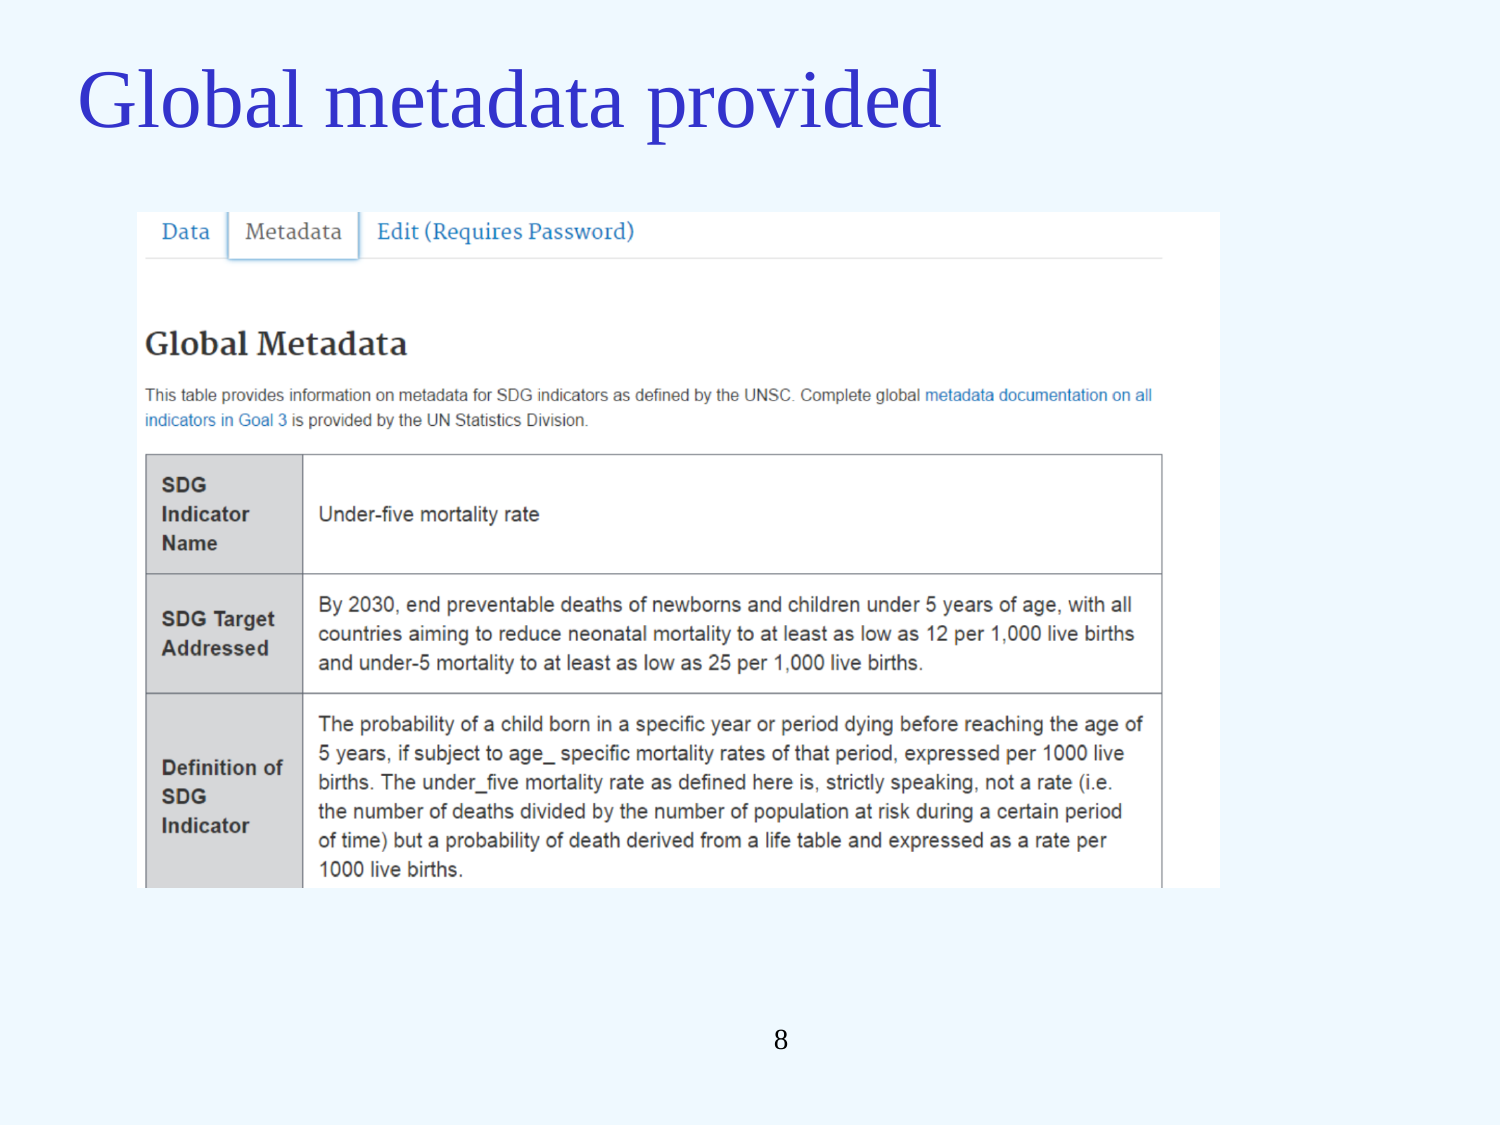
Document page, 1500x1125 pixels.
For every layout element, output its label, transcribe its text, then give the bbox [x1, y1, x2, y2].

title Global metadata provided [62, 0, 1464, 188]
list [137, 212, 1220, 888]
slide_number 8 [624, 1012, 938, 1088]
